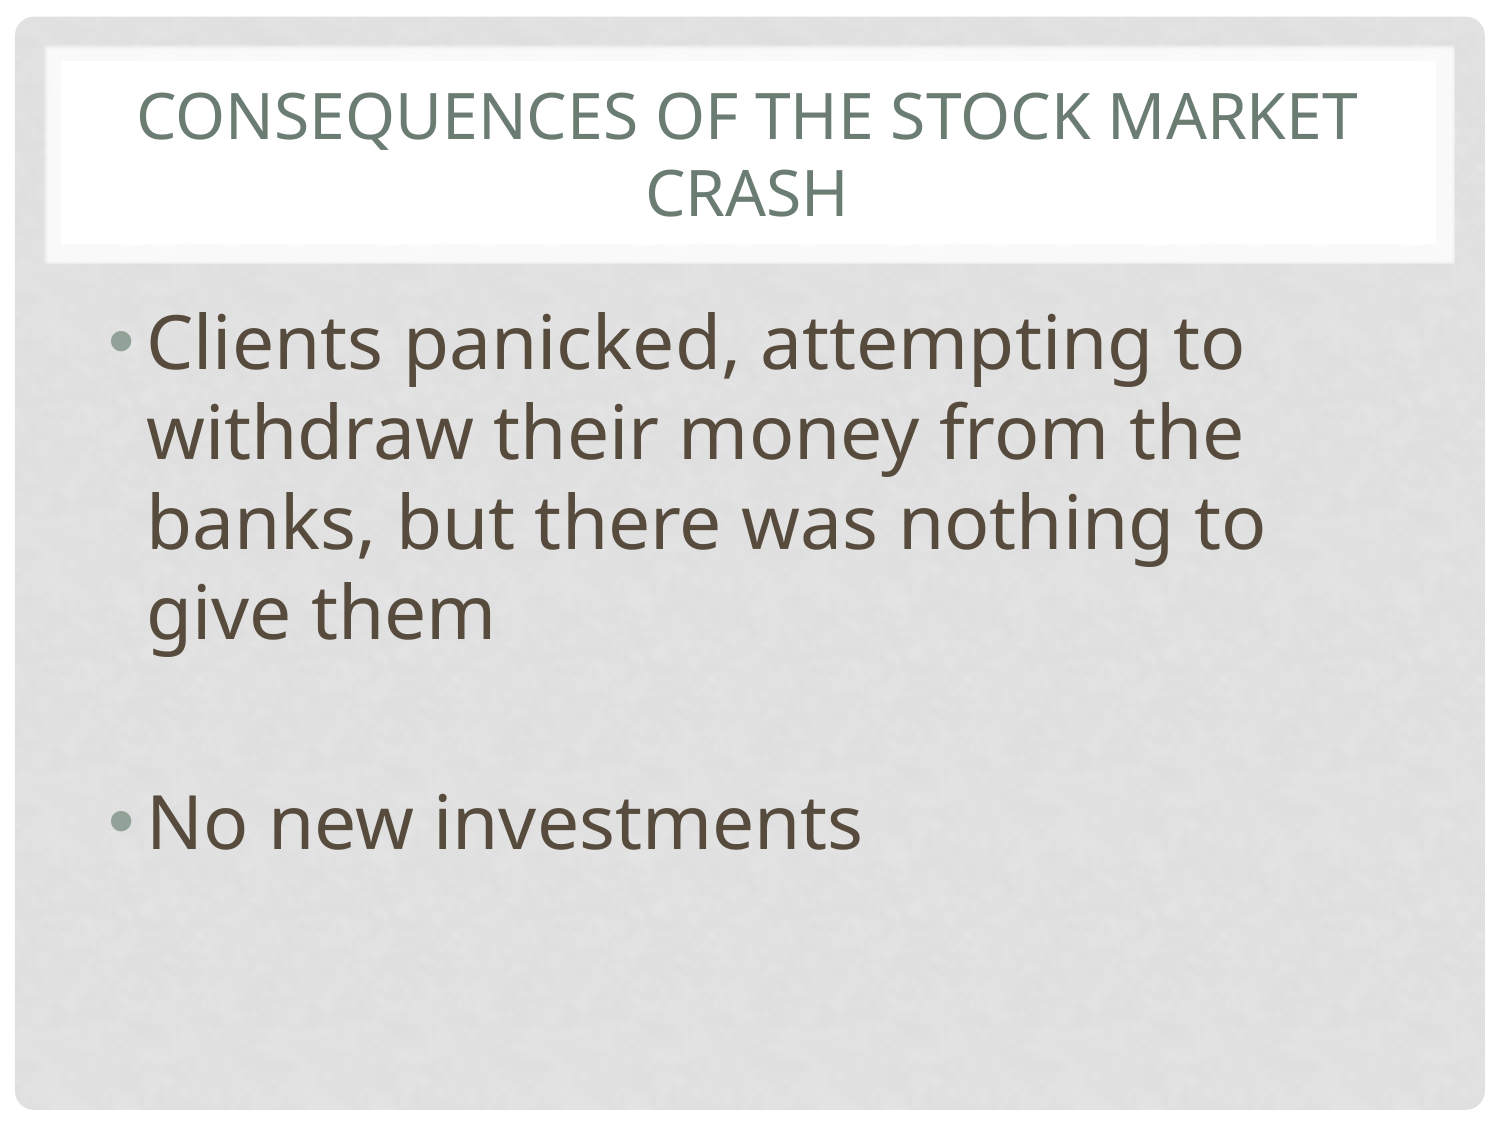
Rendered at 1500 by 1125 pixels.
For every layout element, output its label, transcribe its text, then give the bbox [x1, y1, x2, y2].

title Consequences of the stock market crash [69, 66, 1425, 238]
list Clients panicked, attempting to withdraw their money from the banks, but there was nothing to give them No new investments [75, 287, 1425, 1005]
